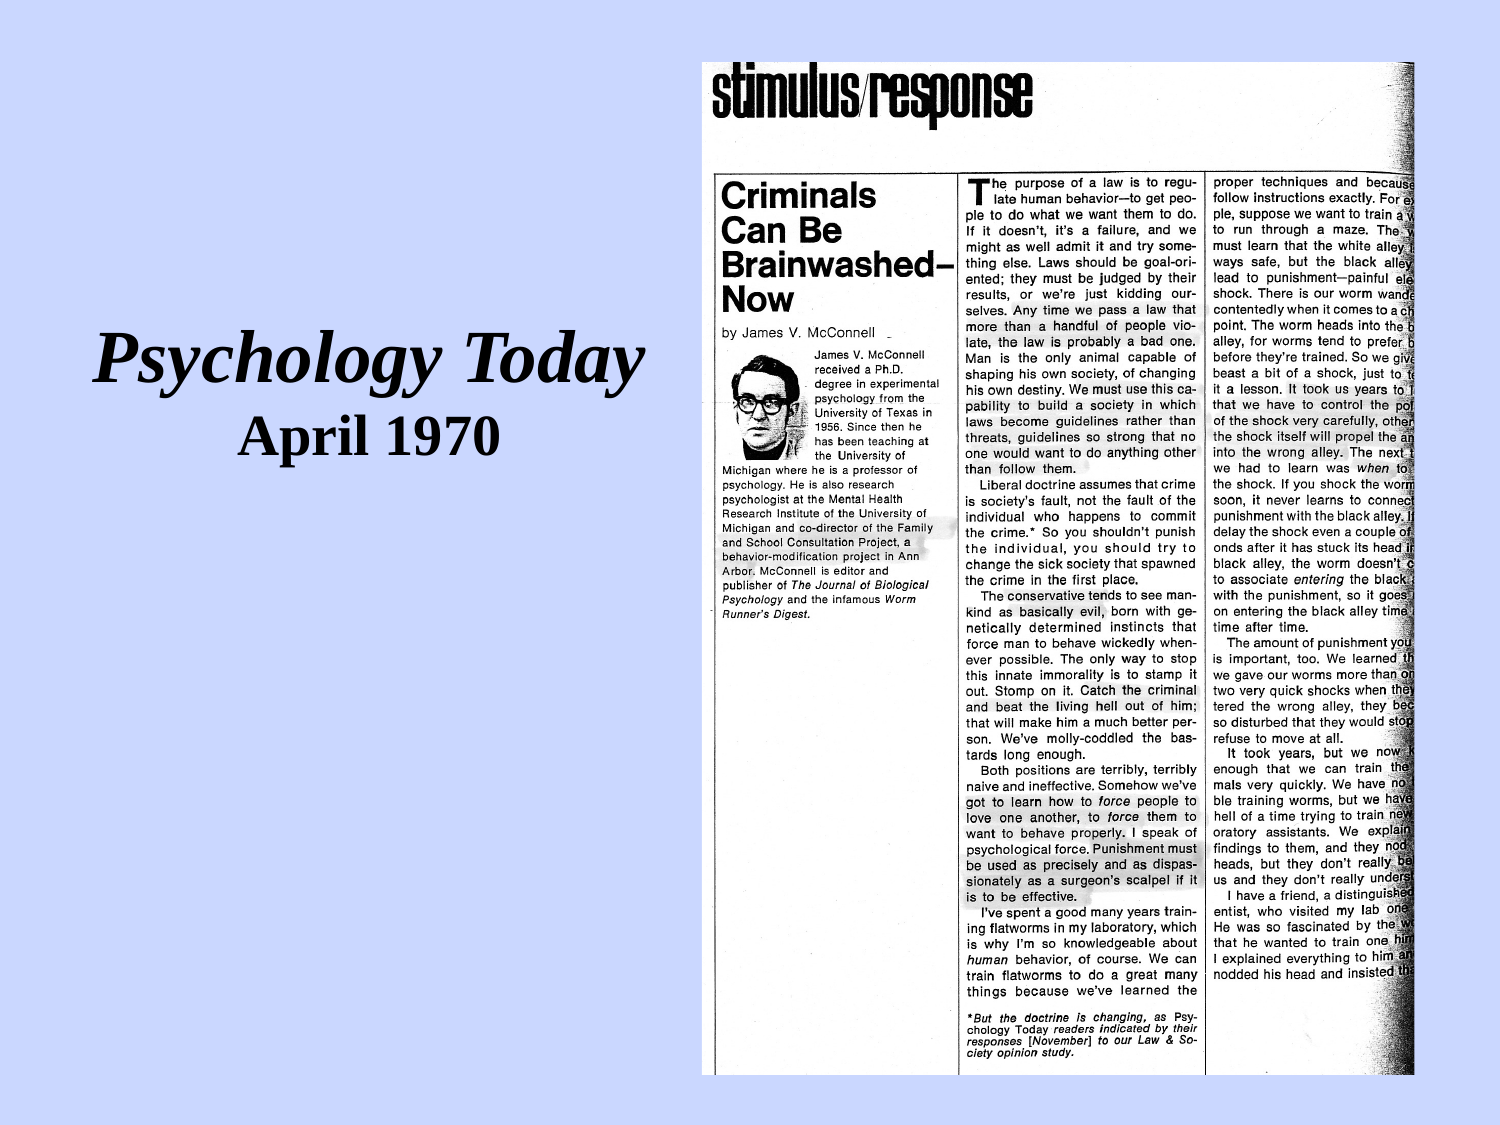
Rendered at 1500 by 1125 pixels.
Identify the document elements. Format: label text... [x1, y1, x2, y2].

text_box Psychology Today April 1970 [78, 299, 662, 475]
picture [701, 62, 1415, 1076]
